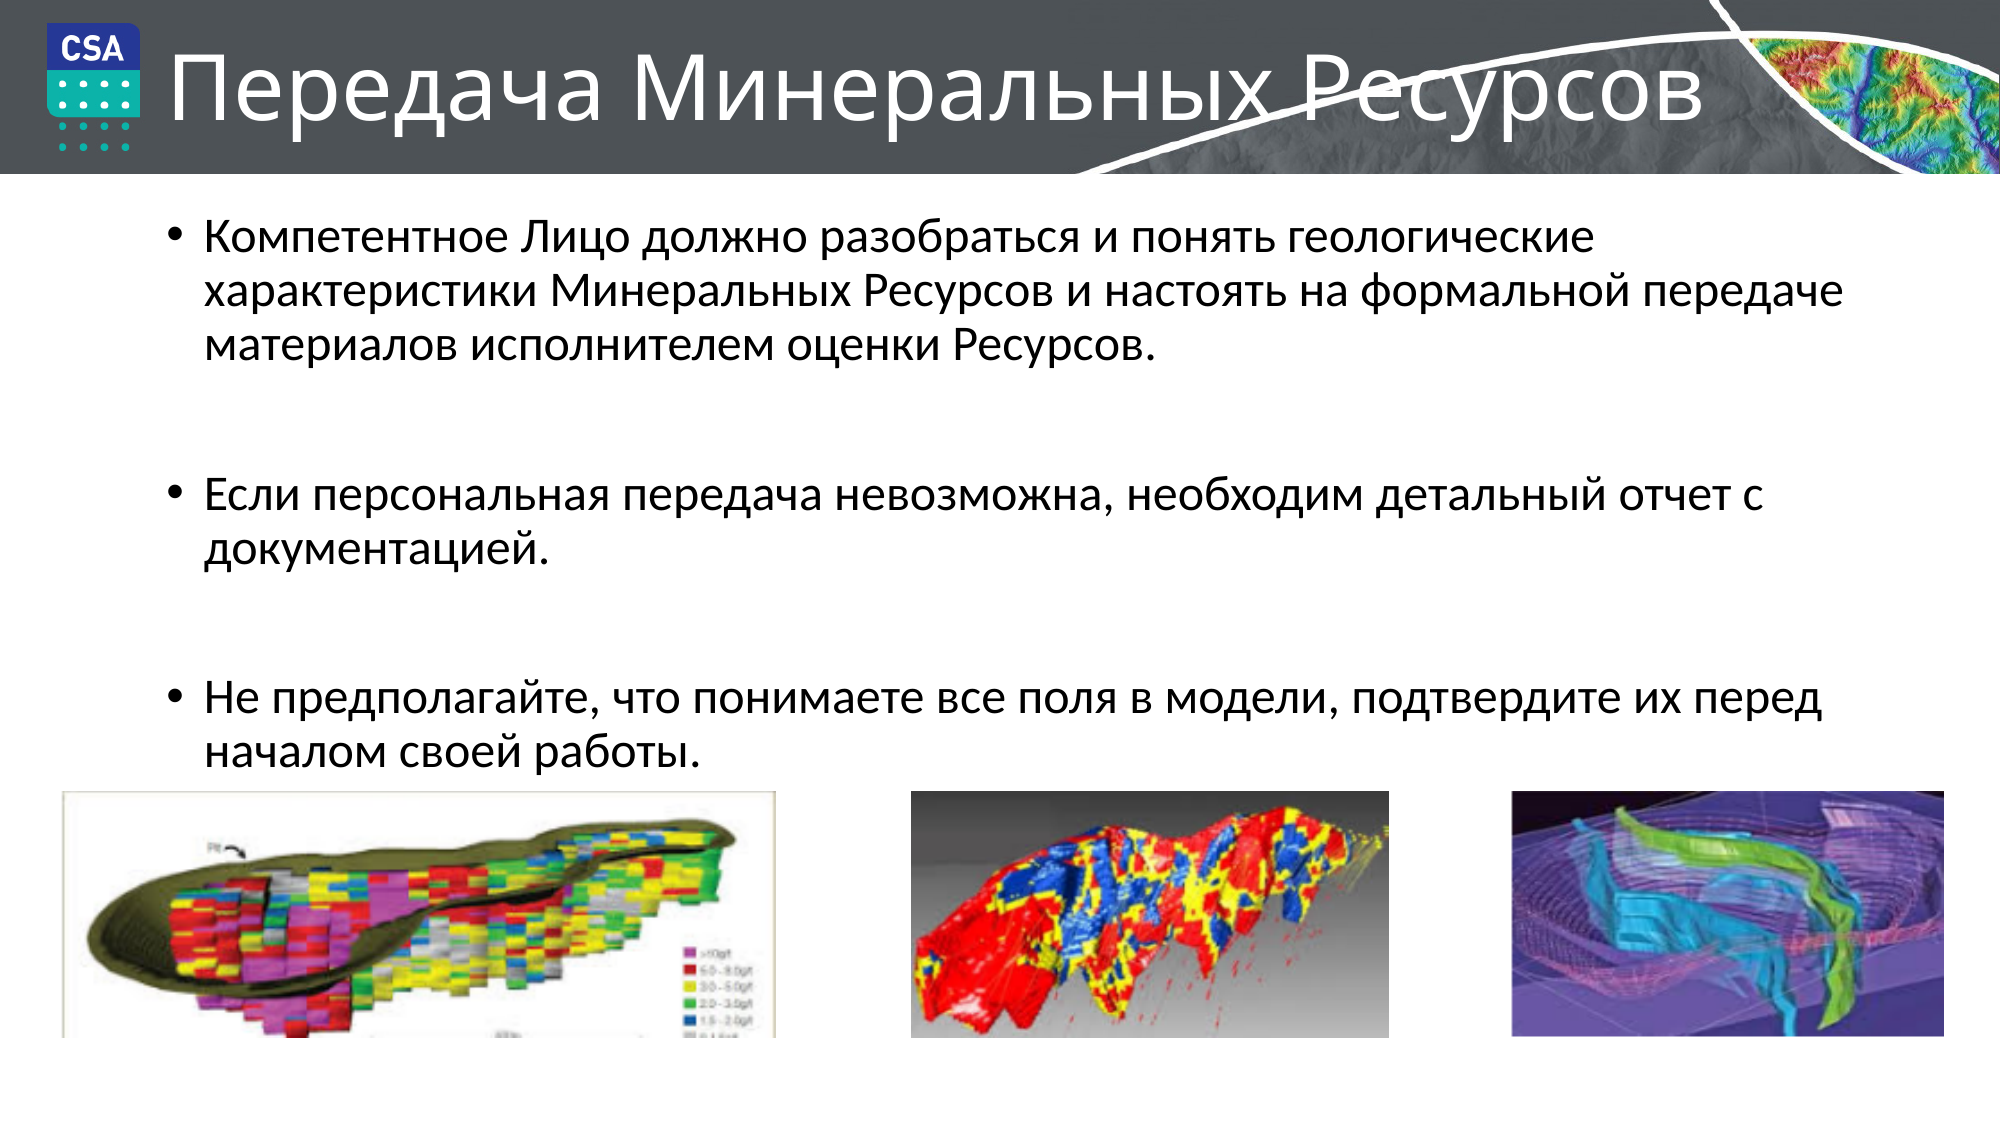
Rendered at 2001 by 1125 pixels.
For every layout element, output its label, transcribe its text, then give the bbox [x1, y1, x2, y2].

picture [0, 0, 2000, 174]
picture [911, 791, 1389, 1038]
picture [56, 791, 777, 1038]
title Передача Минеральных Ресурсов [151, 19, 1738, 121]
picture [1508, 791, 1944, 1044]
list Компетентное Лицо должно разобраться и понять геологические характеристики Минеральных Ресурсов и настоять на формальной передаче материалов исполнителем оценки Ресурсов. Если персональная передача невозможна, необходим детальный отчет с документацией. Не предполагайте, что понимаете все поля в модели, подтвердите их перед началом своей работы. [151, 121, 1877, 915]
